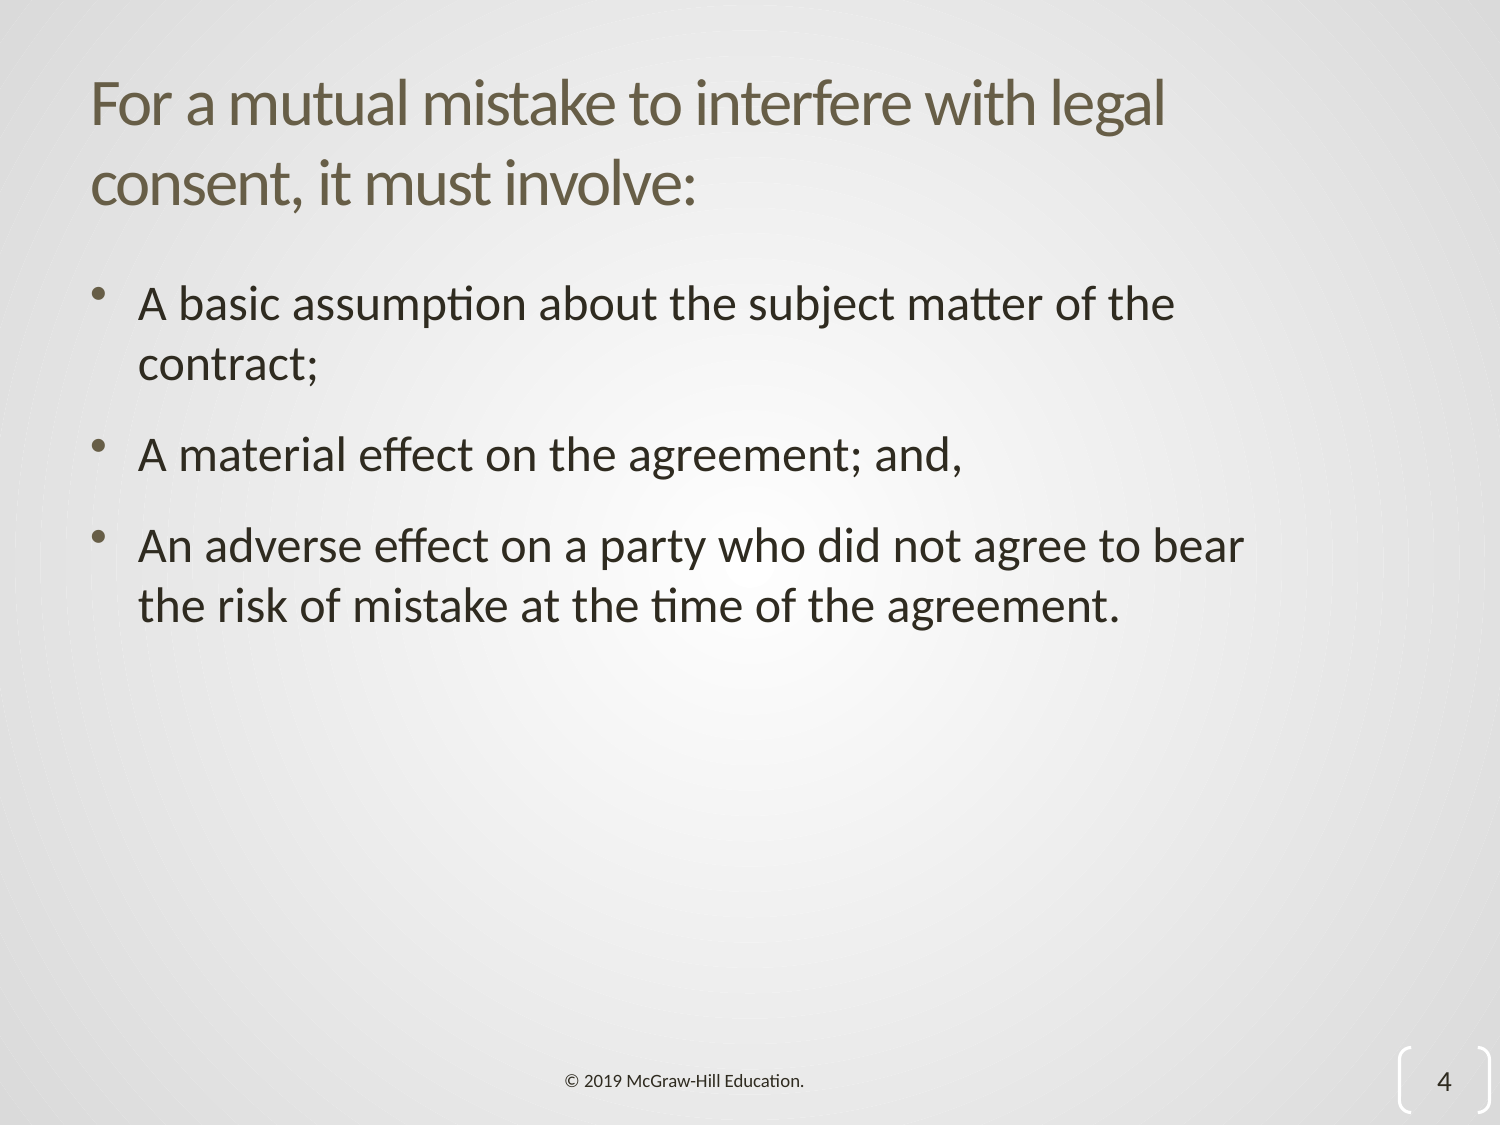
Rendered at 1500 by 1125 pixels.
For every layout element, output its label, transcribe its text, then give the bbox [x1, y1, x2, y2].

slide_number 4 [1397, 1045, 1492, 1115]
title For a mutual mistake to interfere with legal consent, it must involve: [75, 45, 1325, 233]
list A basic assumption about the subject matter of the contract; A material effect on the agreement; and, An adverse effect on a party who did not agree to bear the risk of mistake at the time of the agreement. [75, 262, 1325, 1050]
